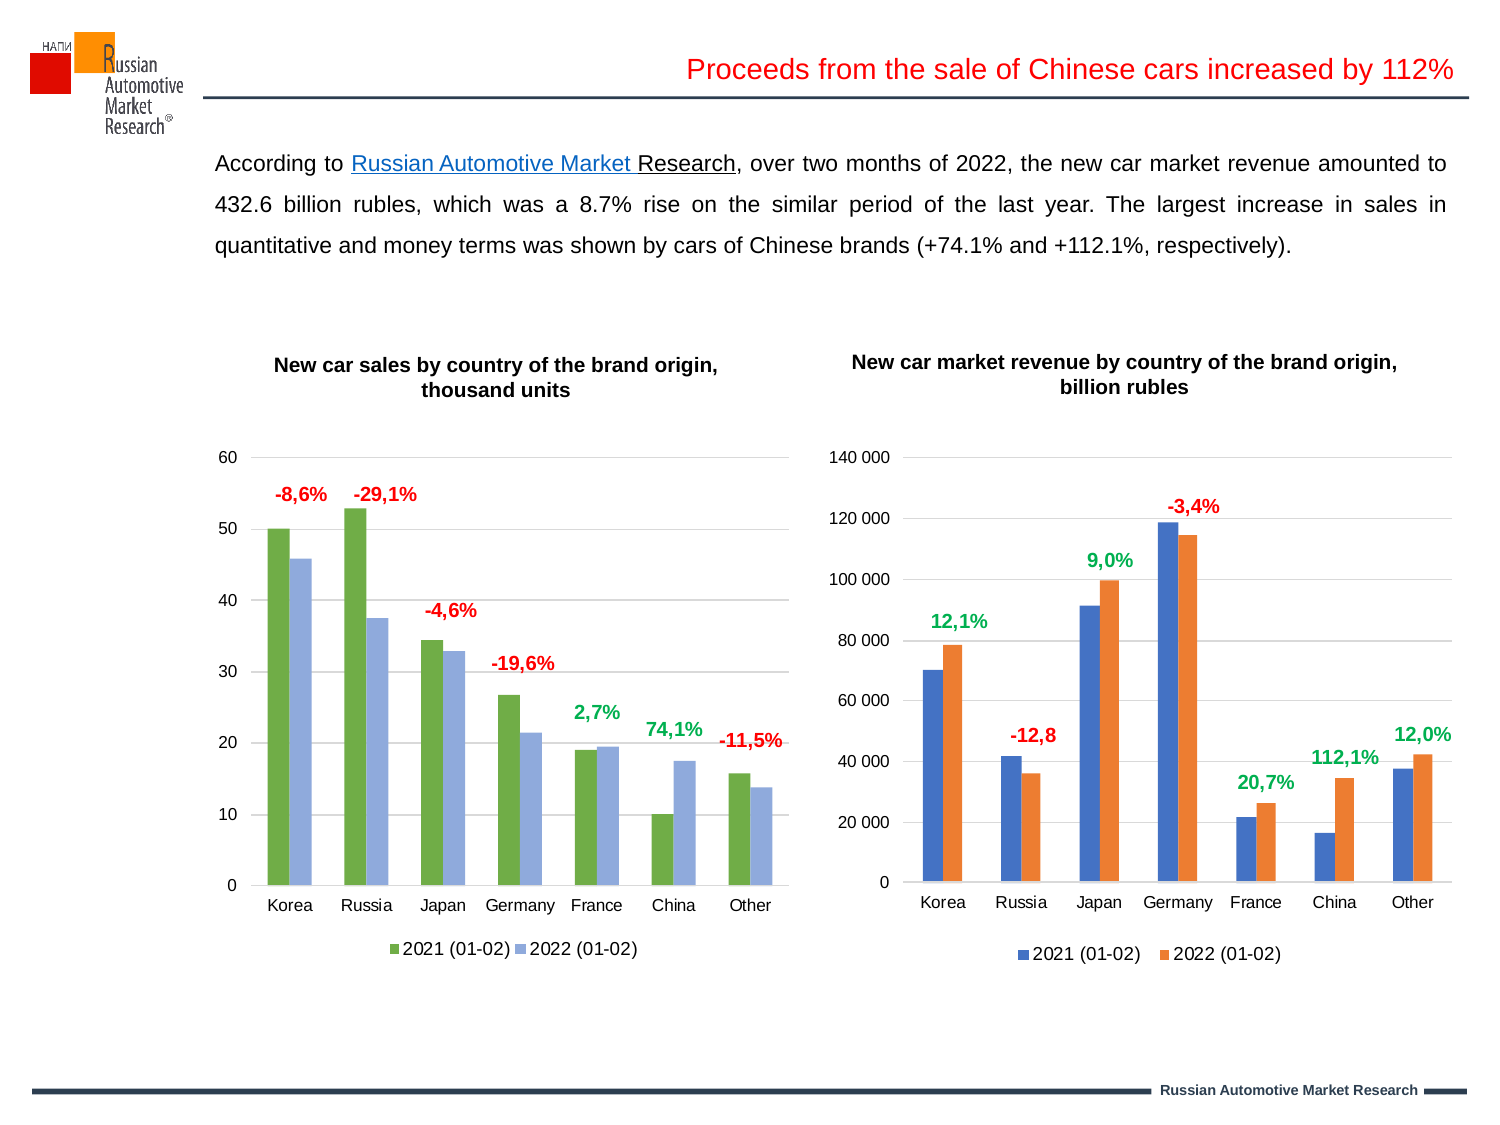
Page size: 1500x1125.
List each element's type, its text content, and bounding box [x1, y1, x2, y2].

text_box New car sales by country of the brand origin, thousand units [218, 344, 774, 410]
text_box Proceeds from the sale of Chinese cars increased by 112% [241, 22, 1471, 94]
picture [30, 32, 183, 134]
text_box According to Russian Automotive Market Research, over two months of 2022, the new car market revenue amounted to 432.6 billion rubles, which was a 8.7% rise on the similar period of the last year. The largest increase in sales in quantitative and money terms was shown by cars of Chinese brands (+74.1% and +112.1%, respectively). [200, 127, 1463, 266]
text_box New car market revenue by country of the brand origin, billion rubles [807, 341, 1442, 406]
picture [212, 422, 1474, 1029]
